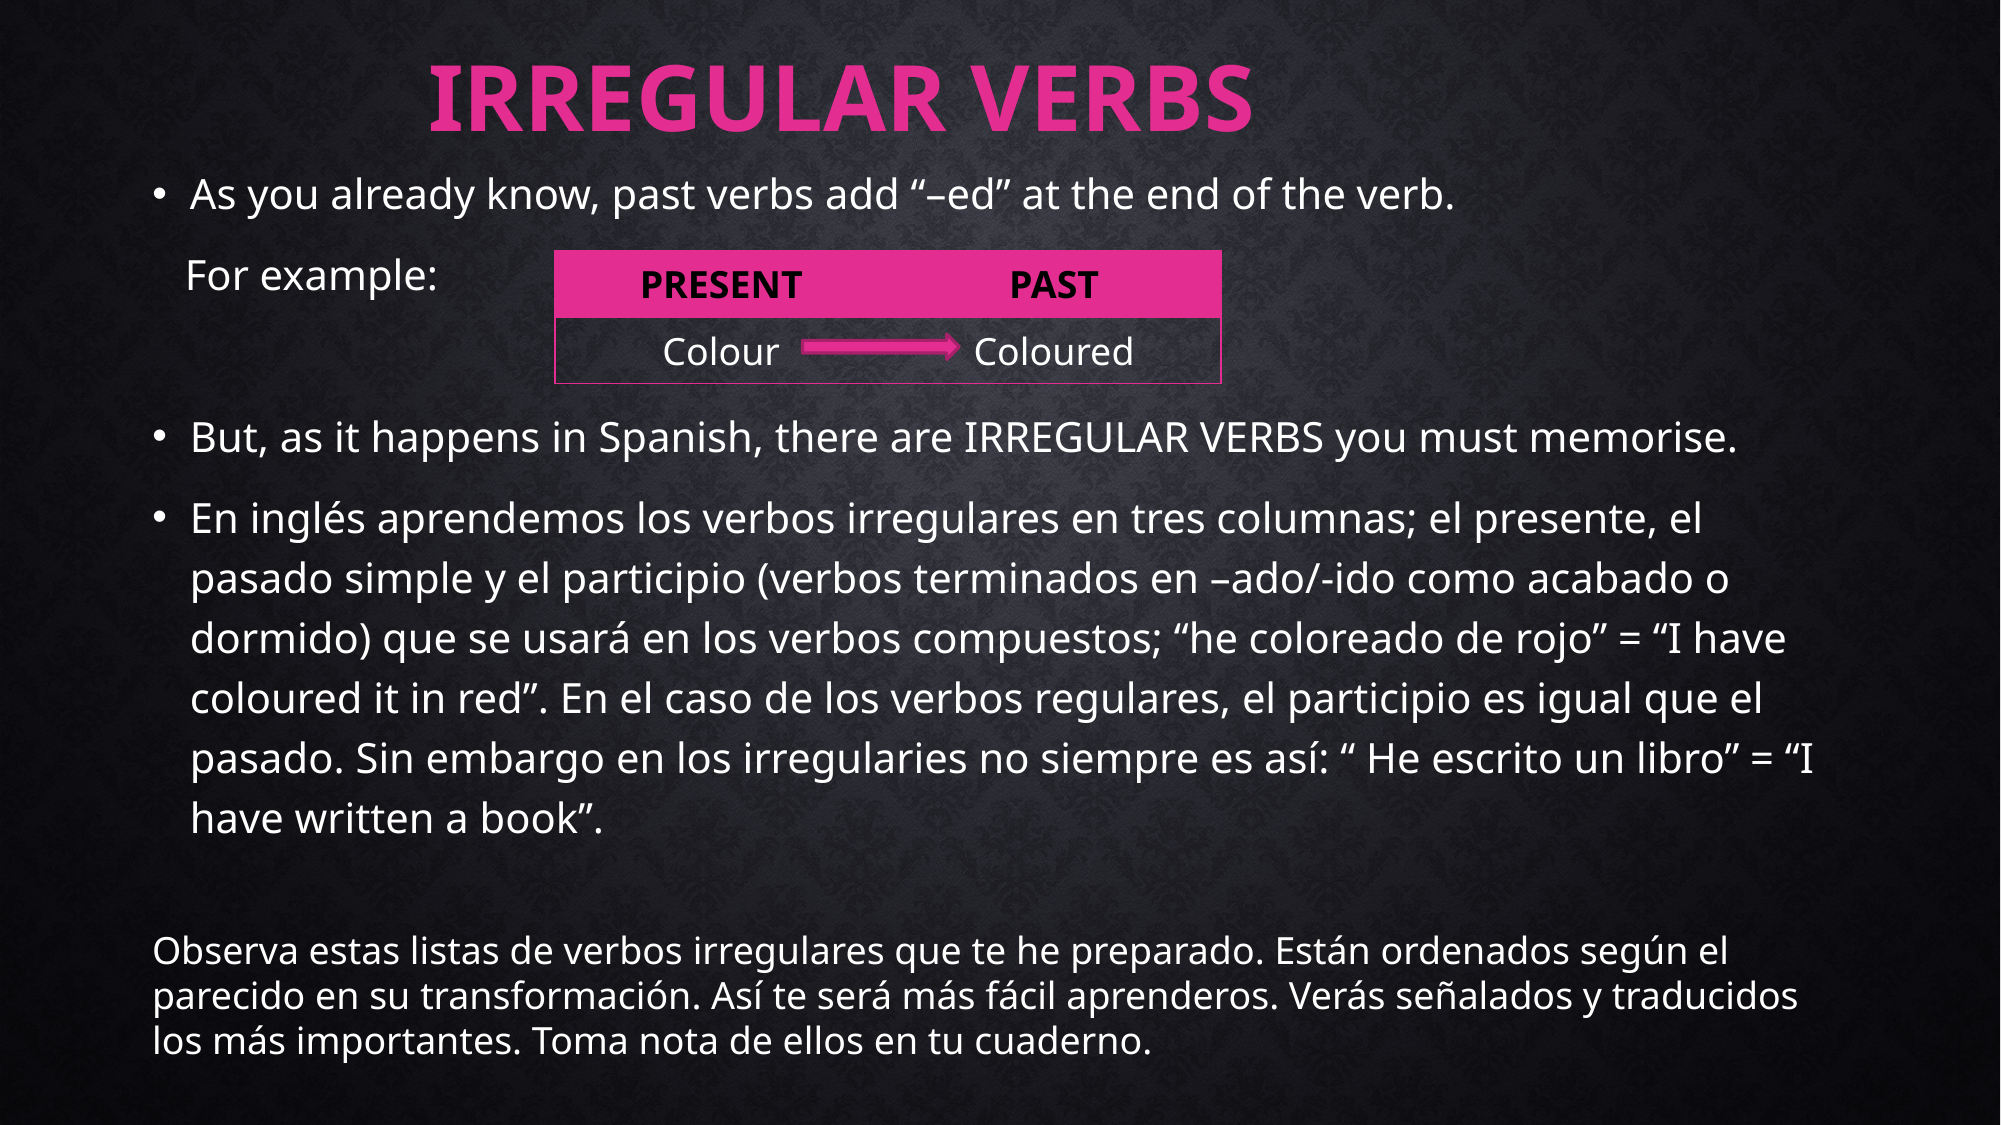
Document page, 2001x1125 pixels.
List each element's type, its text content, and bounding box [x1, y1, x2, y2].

text_box [800, 332, 961, 361]
list As you already know, past verbs add “–ed” at the end of the verb. For example: But, as it happens in Spanish, there are IRREGULAR VERBS you must memorise. En inglés aprendemos los verbos irregulares en tres columnas; el presente, el pasado simple y el participio (verbos terminados en –ado/-ido como acabado o dormido) que se usará en los verbos compuestos; “he coloreado de rojo” = “I have coloured it in red”. En el caso de los verbos regulares, el participio es igual que el pasado. Sin embargo en los irregularies no siempre es así: “ He escrito un libro” = “I have written a book”. [137, 150, 1863, 865]
text_box IRREGULAR VERBS [413, 0, 1587, 150]
table_header PAST [888, 252, 1220, 317]
table_header PRESENT [556, 252, 888, 317]
text_box Observa estas listas de verbos irregulares que te he preparado. Están ordenados según el parecido en su transformación. Así te será más fácil aprenderos. Verás señalados y traducidos los más importantes. Toma nota de ellos en tu cuaderno. [137, 919, 1863, 1070]
table_cell Colour [556, 318, 888, 383]
table_cell Coloured [888, 318, 1220, 383]
